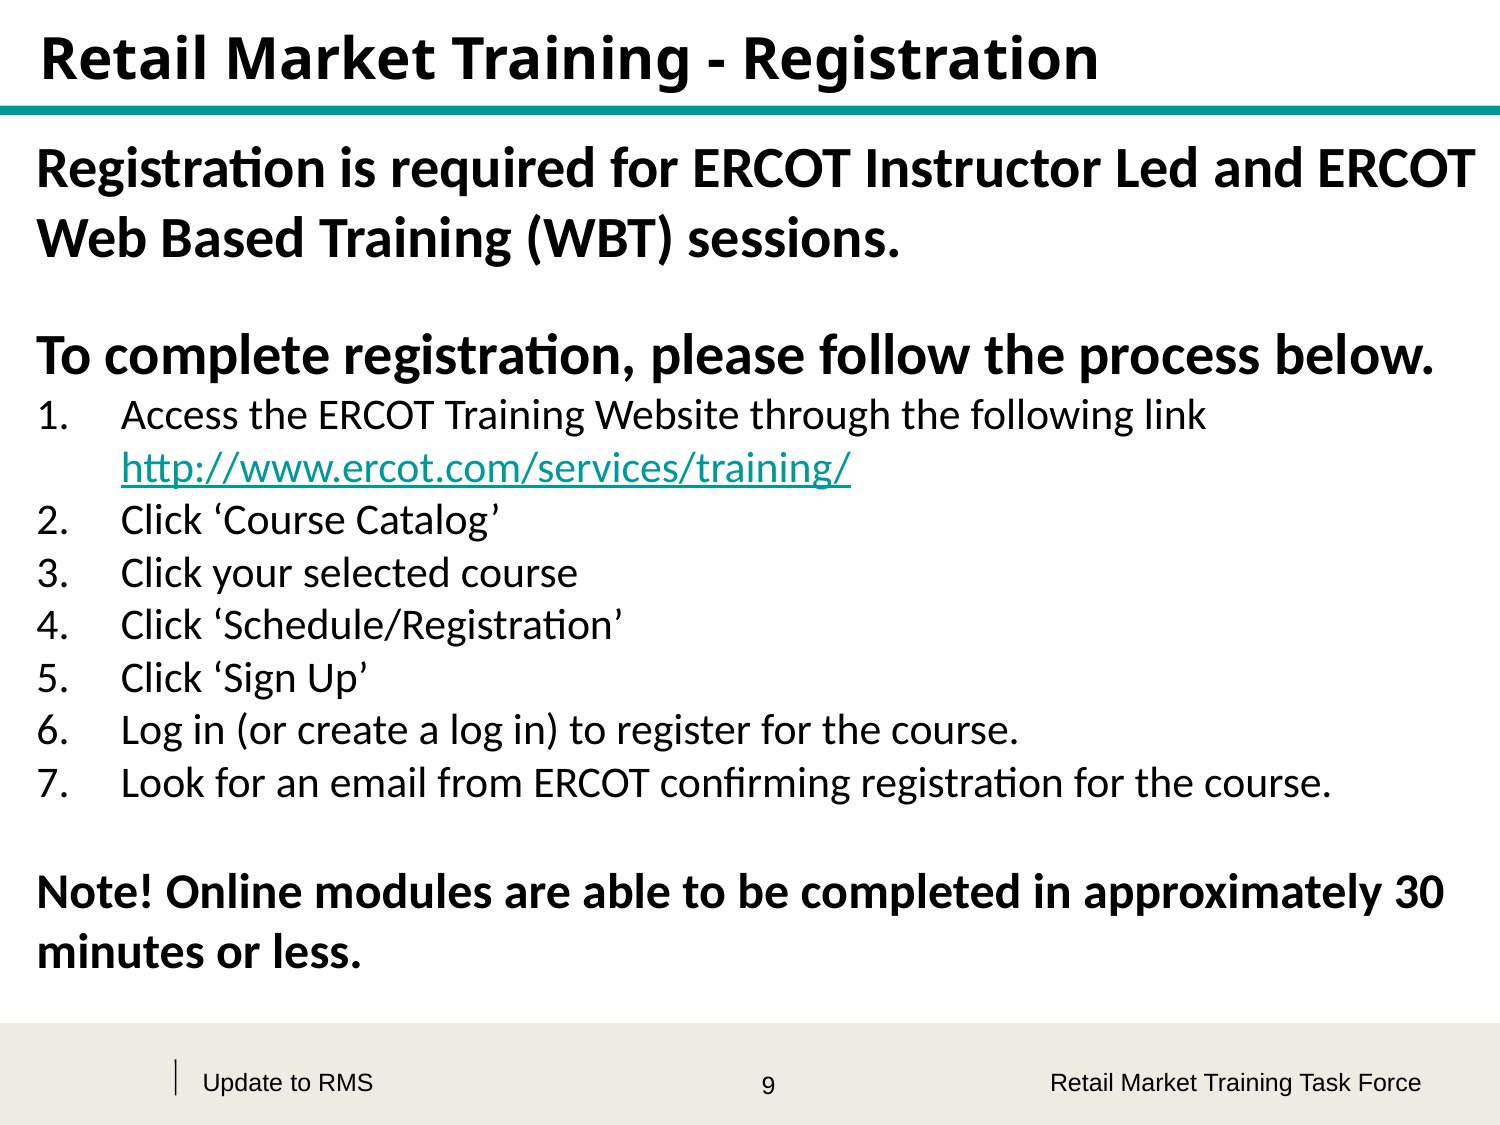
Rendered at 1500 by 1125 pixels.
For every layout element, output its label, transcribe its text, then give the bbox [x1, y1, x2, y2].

list Registration is required for ERCOT Instructor Led and ERCOT Web Based Training (WBT) sessions. To complete registration, please follow the process below. Access the ERCOT Training Website through the following link http://www.ercot.com/services/training/ Click ‘Course Catalog’ Click your selected course Click ‘Schedule/Registration’ Click ‘Sign Up’ Log in (or create a log in) to register for the course. Look for an email from ERCOT confirming registration for the course. Note! Online modules are able to be completed in approximately 30 minutes or less. [21, 121, 1500, 1013]
footer Retail Market Training Task Force [1024, 1059, 1438, 1125]
title Retail Market Training - Registration [24, 0, 1451, 113]
slide_number Update to RMS [187, 1059, 538, 1125]
